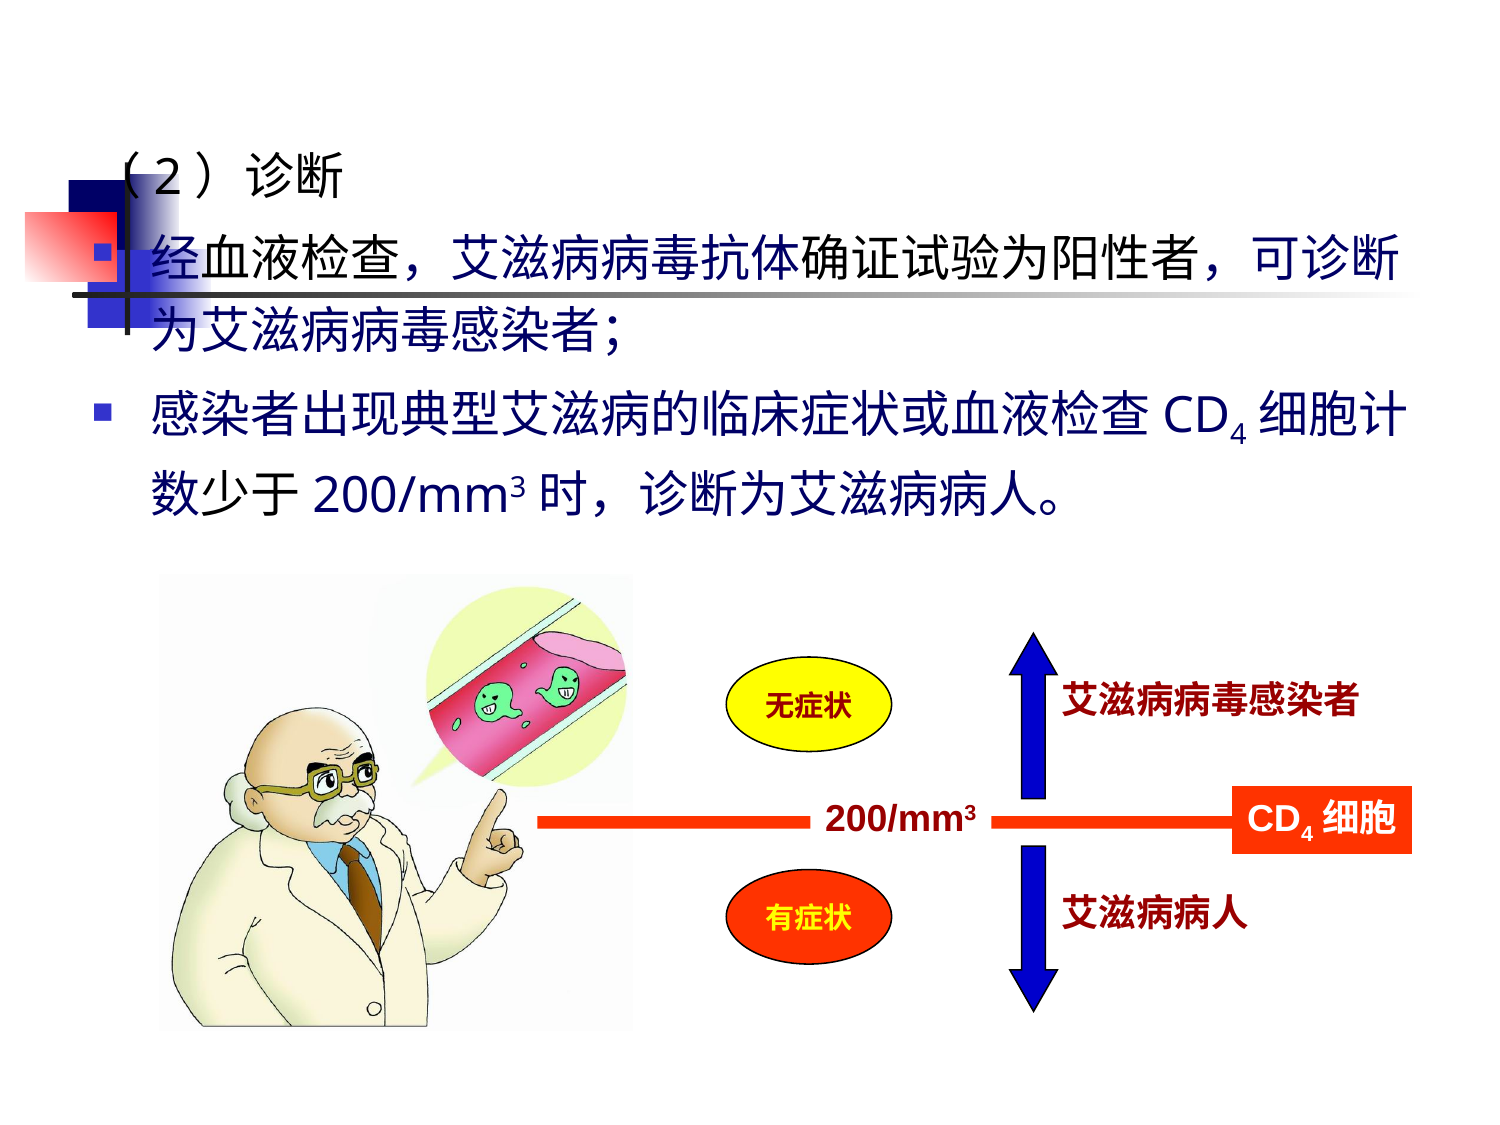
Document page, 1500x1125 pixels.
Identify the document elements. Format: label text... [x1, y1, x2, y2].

text_box 有症状 [726, 869, 892, 965]
text_box 无症状 [726, 656, 892, 752]
text_box [1009, 633, 1057, 799]
picture [159, 574, 633, 1031]
list （2）诊断 经血液检查，艾滋病病毒抗体确证试验为阳性者，可诊断为艾滋病病毒感染者； 感染者出现典型艾滋病的临床症状或血液检查CD4细胞计数少于200/mm3时，诊断为艾滋病病人。 [76, 125, 1428, 587]
text_box 艾滋病病人 [1046, 881, 1264, 942]
text_box 200/mm3 [810, 786, 992, 847]
text_box CD4细胞 [1232, 786, 1412, 853]
text_box [1009, 846, 1058, 1012]
text_box 艾滋病病毒感染者 [1046, 668, 1377, 729]
